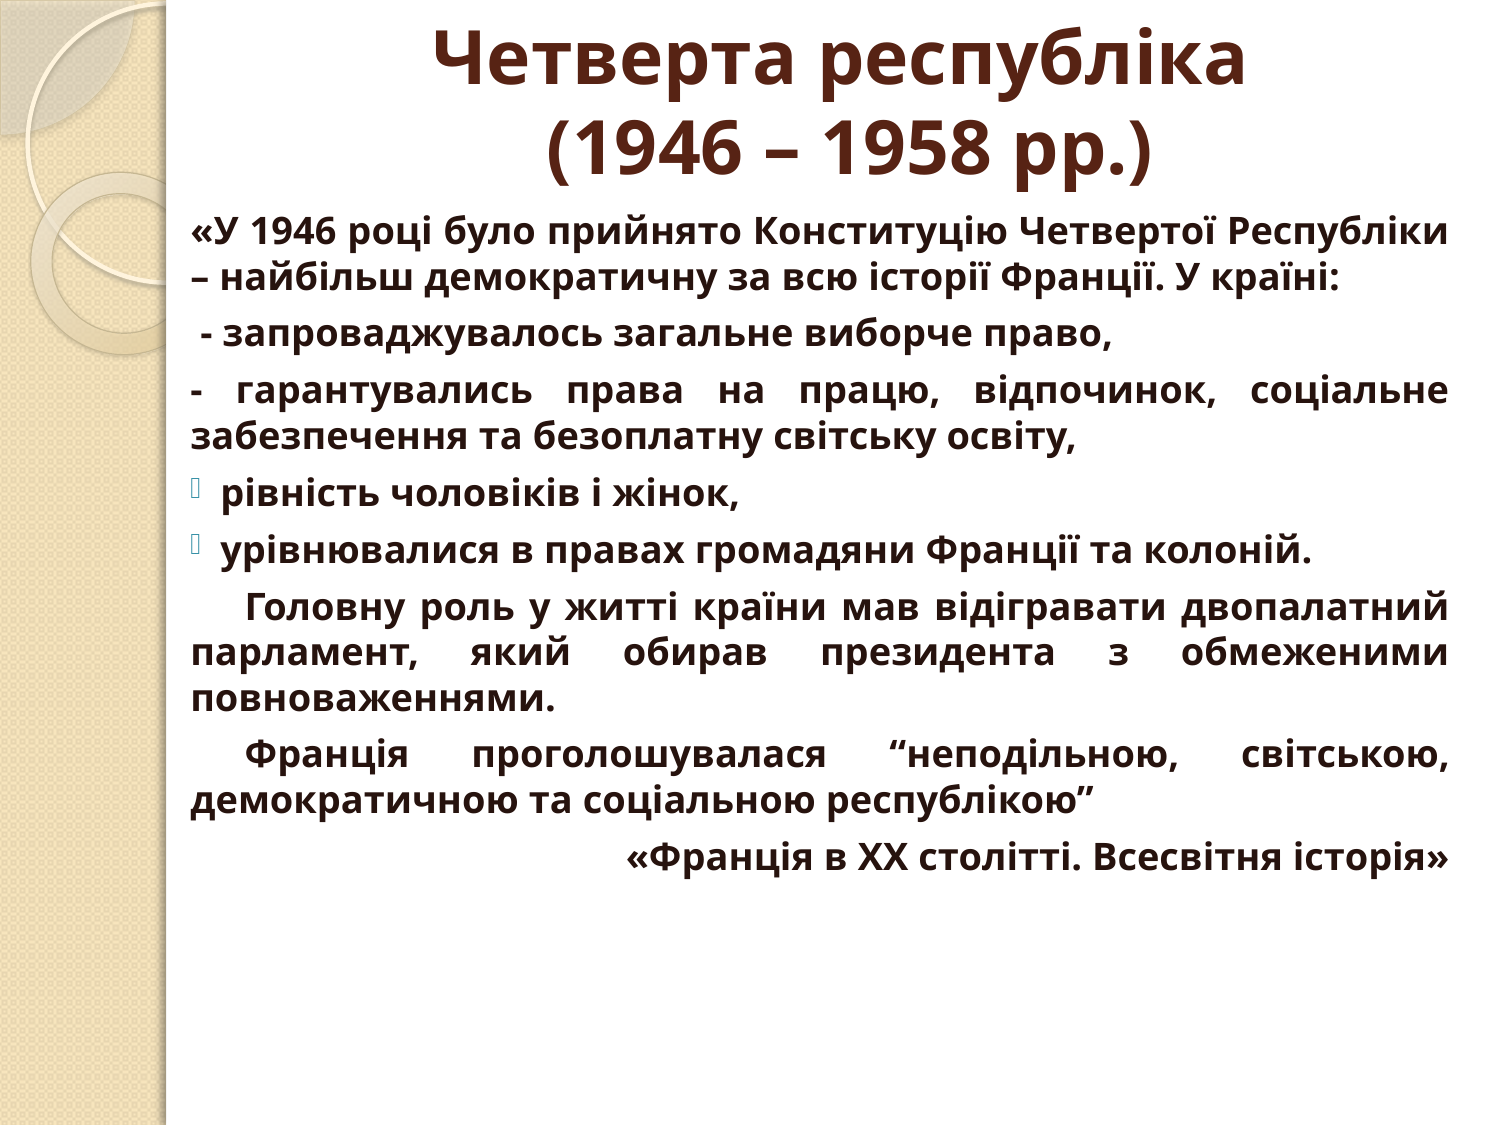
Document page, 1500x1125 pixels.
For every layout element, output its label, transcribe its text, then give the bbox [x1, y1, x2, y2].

title Четверта республіка (1946 – 1958 рр.) [235, 23, 1466, 176]
list «У 1946 році було прийнято Конституцію Четвертої Республіки – найбільш демократичну за всю історії Франції. У країні: - запроваджувалось загальне виборче право, - гарантувались права на працю, відпочинок, соціальне забезпечення та безоплатну світську освіту, рівність чоловіків і жінок, урівнювалися в правах громадяни Франції та колоній. Головну роль у житті країни мав відігравати двопалатний парламент, який обирав президента з обмеженими повноваженнями. Франція проголошувалася “неподільною, світською, демократичною та соціальною республікою” «Франція в ХХ столітті. Всесвітня історія» [175, 199, 1466, 1090]
